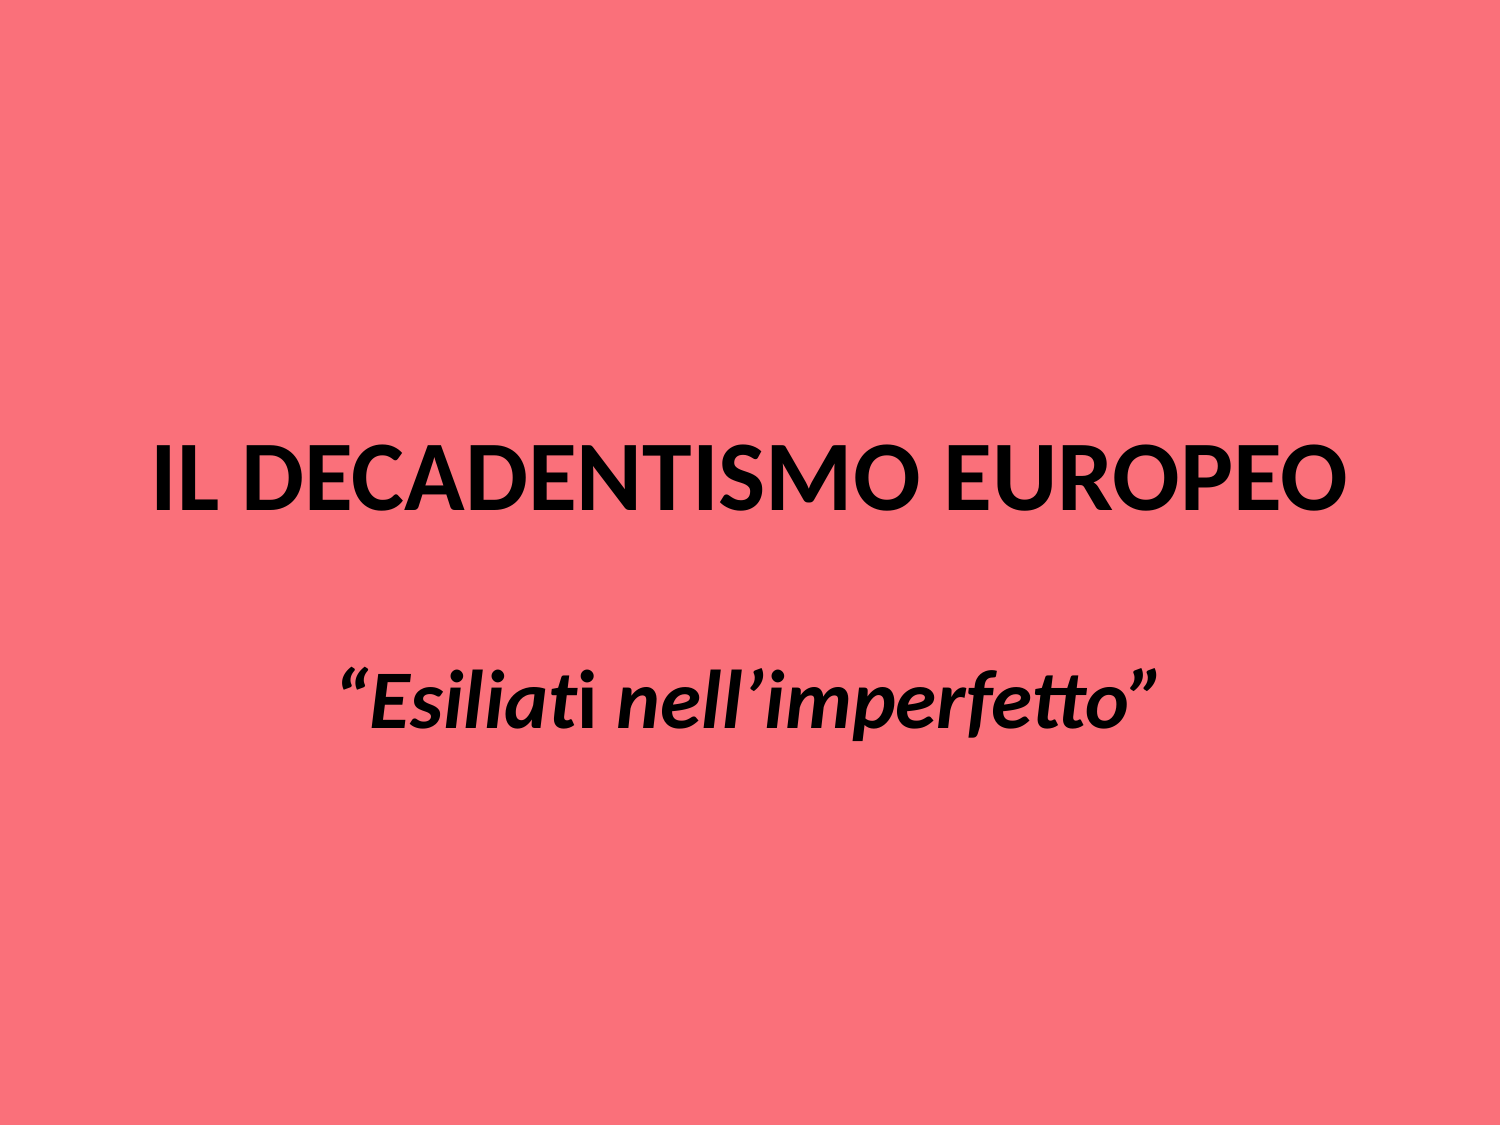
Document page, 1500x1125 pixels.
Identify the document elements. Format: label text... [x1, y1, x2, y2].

subtitle “Esiliati nell’imperfetto” [225, 637, 1275, 925]
title IL DECADENTISMO EUROPEO [112, 349, 1388, 591]
